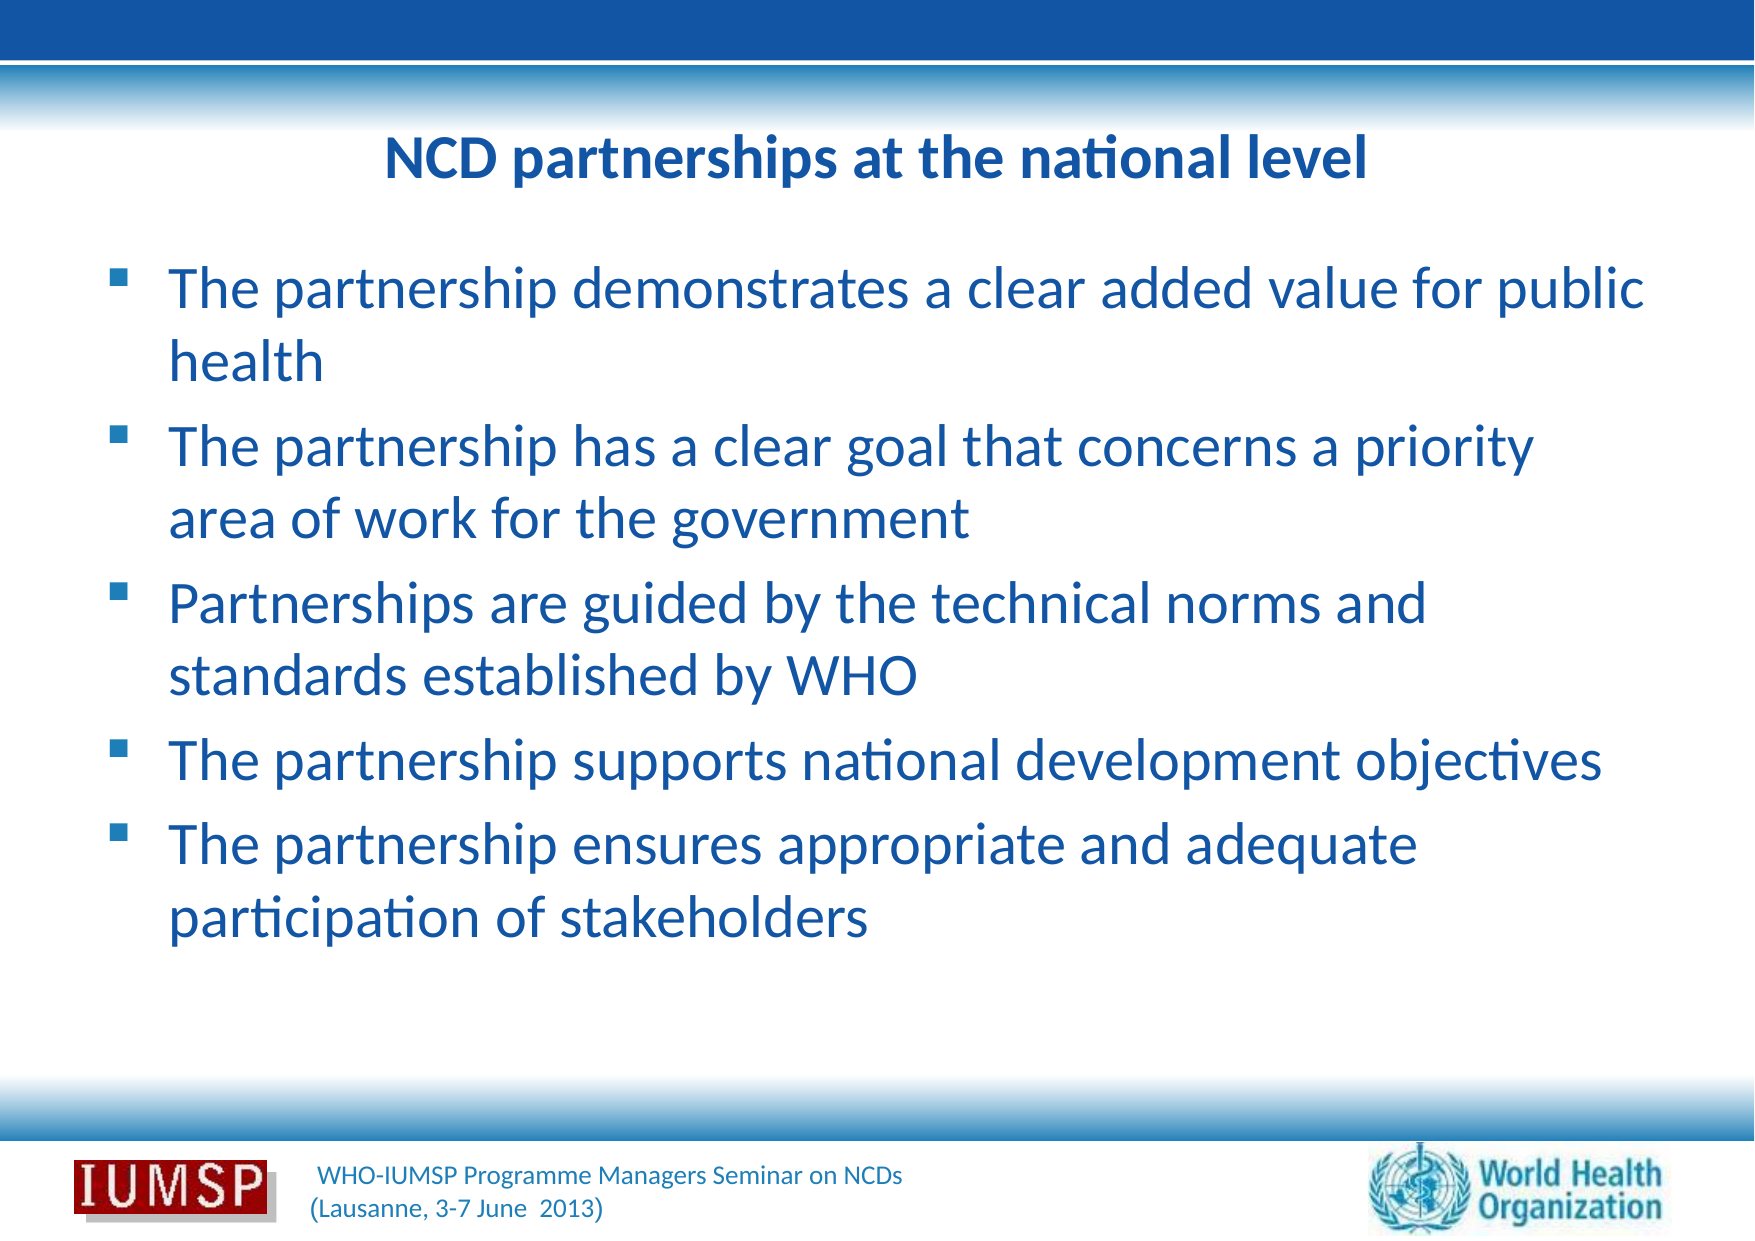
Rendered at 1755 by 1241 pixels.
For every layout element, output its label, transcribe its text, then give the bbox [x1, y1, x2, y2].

list The partnership demonstrates a clear added value for public health The partnership has a clear goal that concerns a priority area of work for the government Partnerships are guided by the technical norms and standards established by WHO The partnership supports national development objectives The partnership ensures appropriate and adequate participation of stakeholders [87, 240, 1667, 1059]
title NCD partnerships at the national level [87, 49, 1667, 240]
picture [74, 1160, 267, 1214]
picture [1368, 1142, 1672, 1236]
